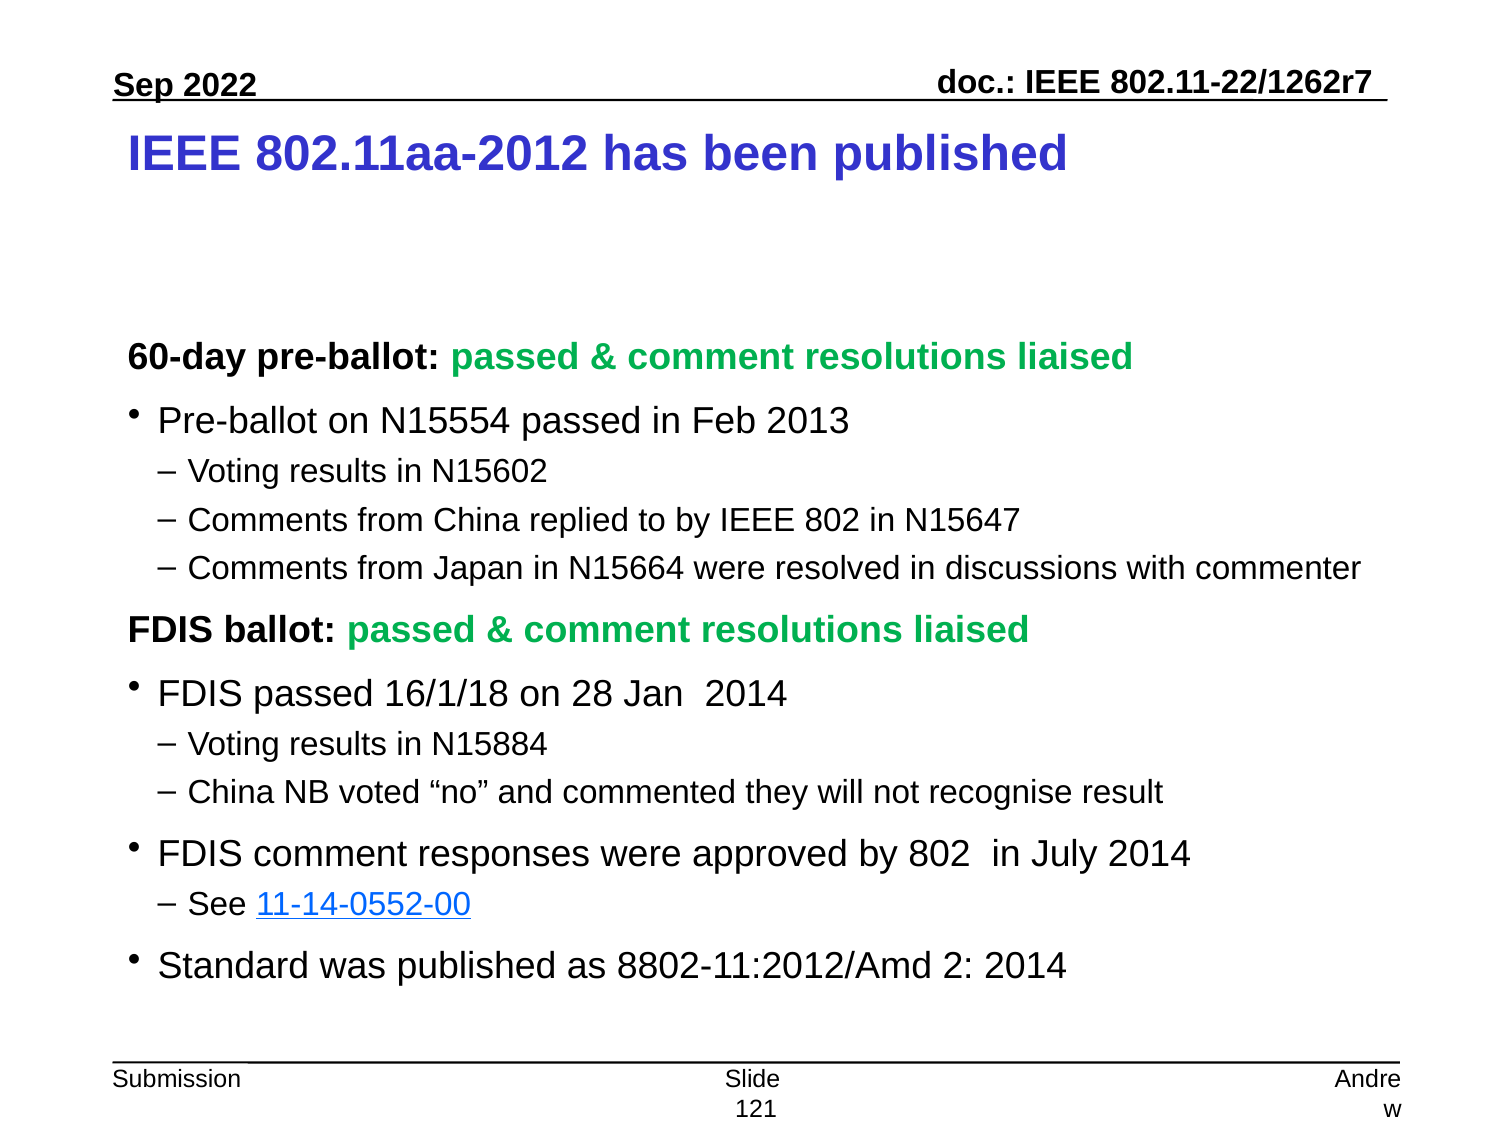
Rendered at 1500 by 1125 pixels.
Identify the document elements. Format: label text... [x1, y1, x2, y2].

footer Andrew Myles, Cisco [1320, 1061, 1402, 1093]
title IEEE 802.11aa-2012 has been published [112, 112, 1500, 288]
slide_number Slide 121 [709, 1061, 803, 1093]
list 60-day pre-ballot: passed & comment resolutions liaised Pre-ballot on N15554 passed in Feb 2013 Voting results in N15602 Comments from China replied to by IEEE 802 in N15647 Comments from Japan in N15664 were resolved in discussions with commenter FDIS ballot: passed & comment resolutions liaised FDIS passed 16/1/18 on 28 Jan 2014 Voting results in N15884 China NB voted “no” and commented they will not recognise result FDIS comment responses were approved by 802 in July 2014 See 11-14-0552-00 Standard was published as 8802-11:2012/Amd 2: 2014 [112, 324, 1388, 1000]
